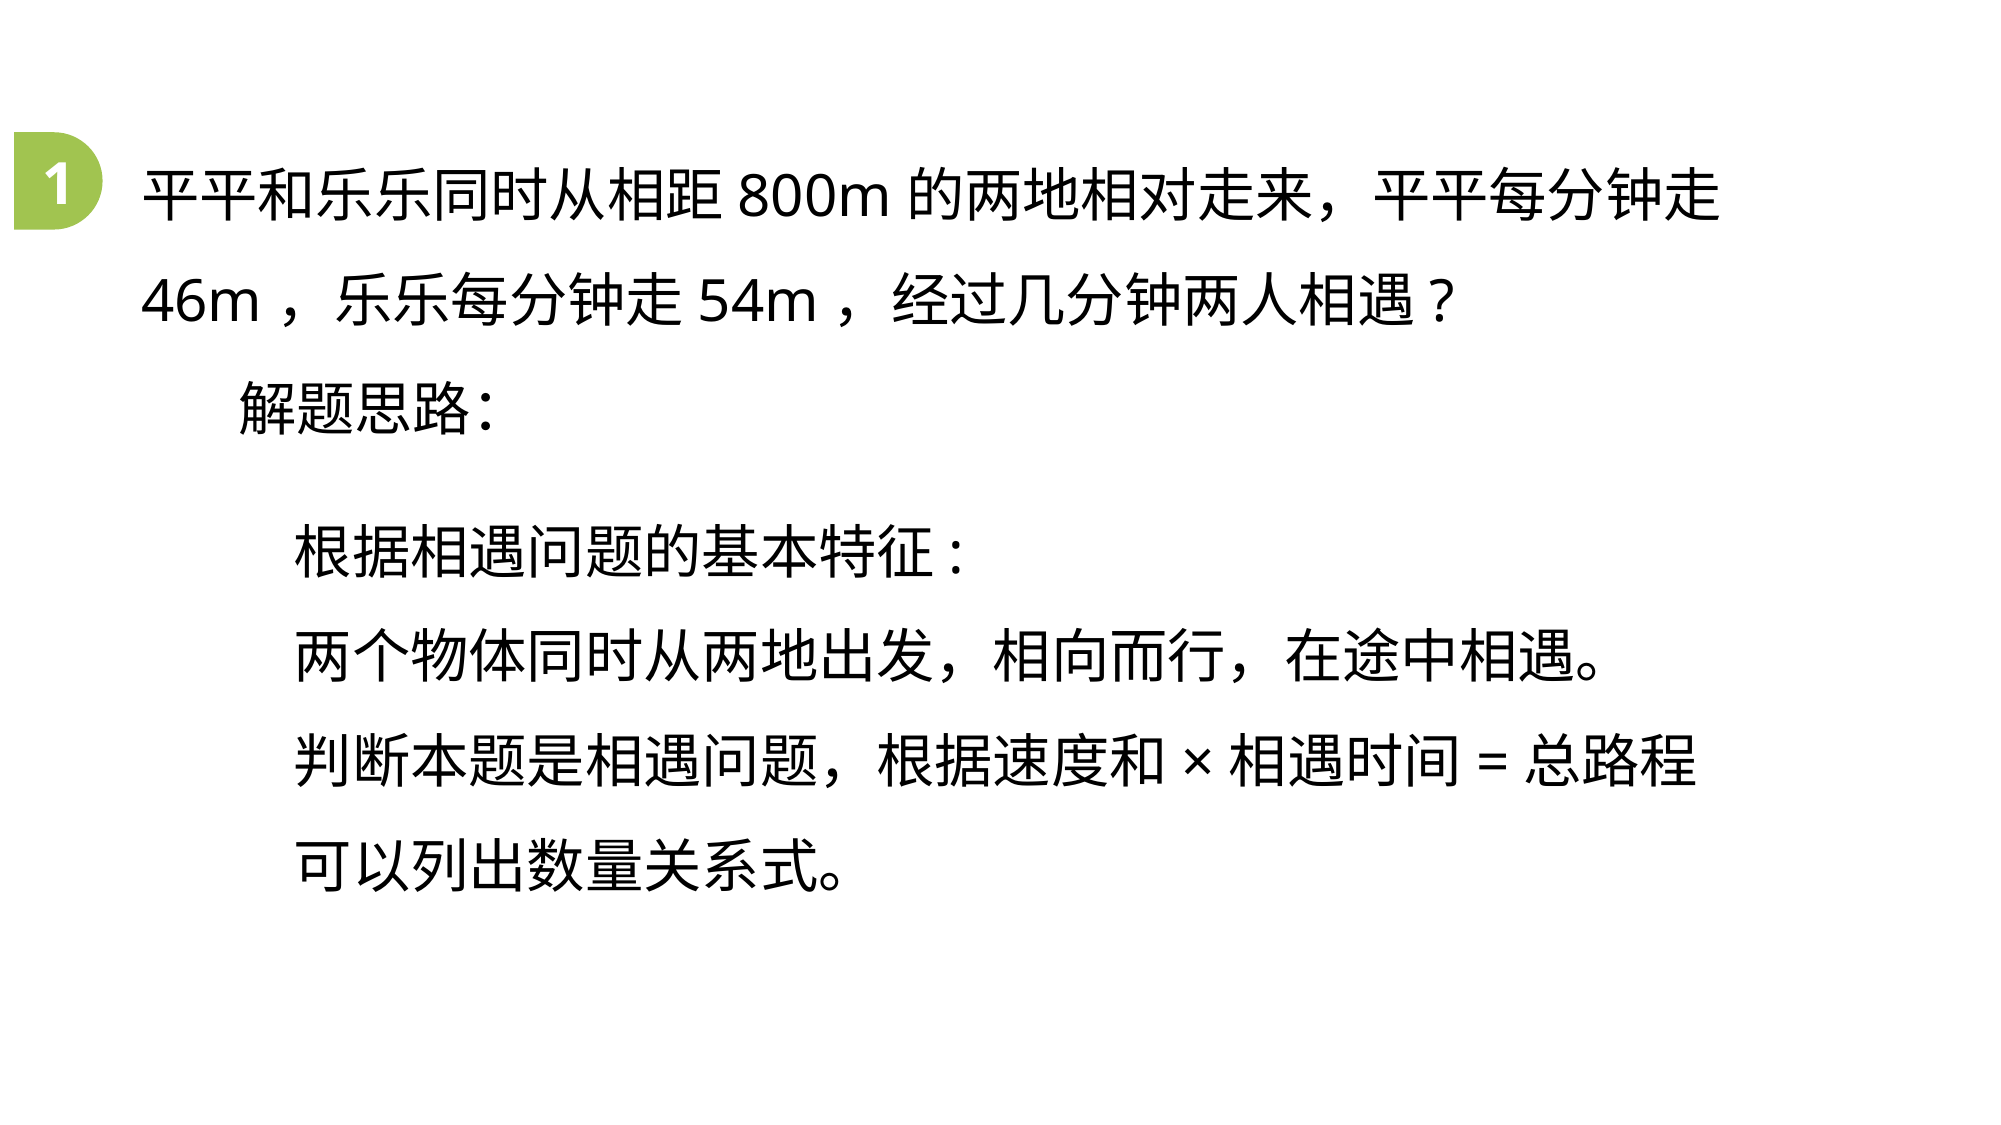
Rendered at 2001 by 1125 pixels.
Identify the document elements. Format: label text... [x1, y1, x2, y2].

text_box 根据相遇问题的基本特征: 两个物体同时从两地出发，相向而行，在途中相遇。 判断本题是相遇问题，根据速度和×相遇时间=总路程可以列出数量关系式。 [279, 472, 1722, 907]
text_box 解题思路： [223, 364, 805, 450]
text_box 1 [13, 131, 104, 231]
text_box 平平和乐乐同时从相距800m的两地相对走来，平平每分钟走46m，乐乐每分钟走54m，经过几分钟两人相遇? [126, 115, 1829, 341]
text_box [725, 625, 745, 661]
